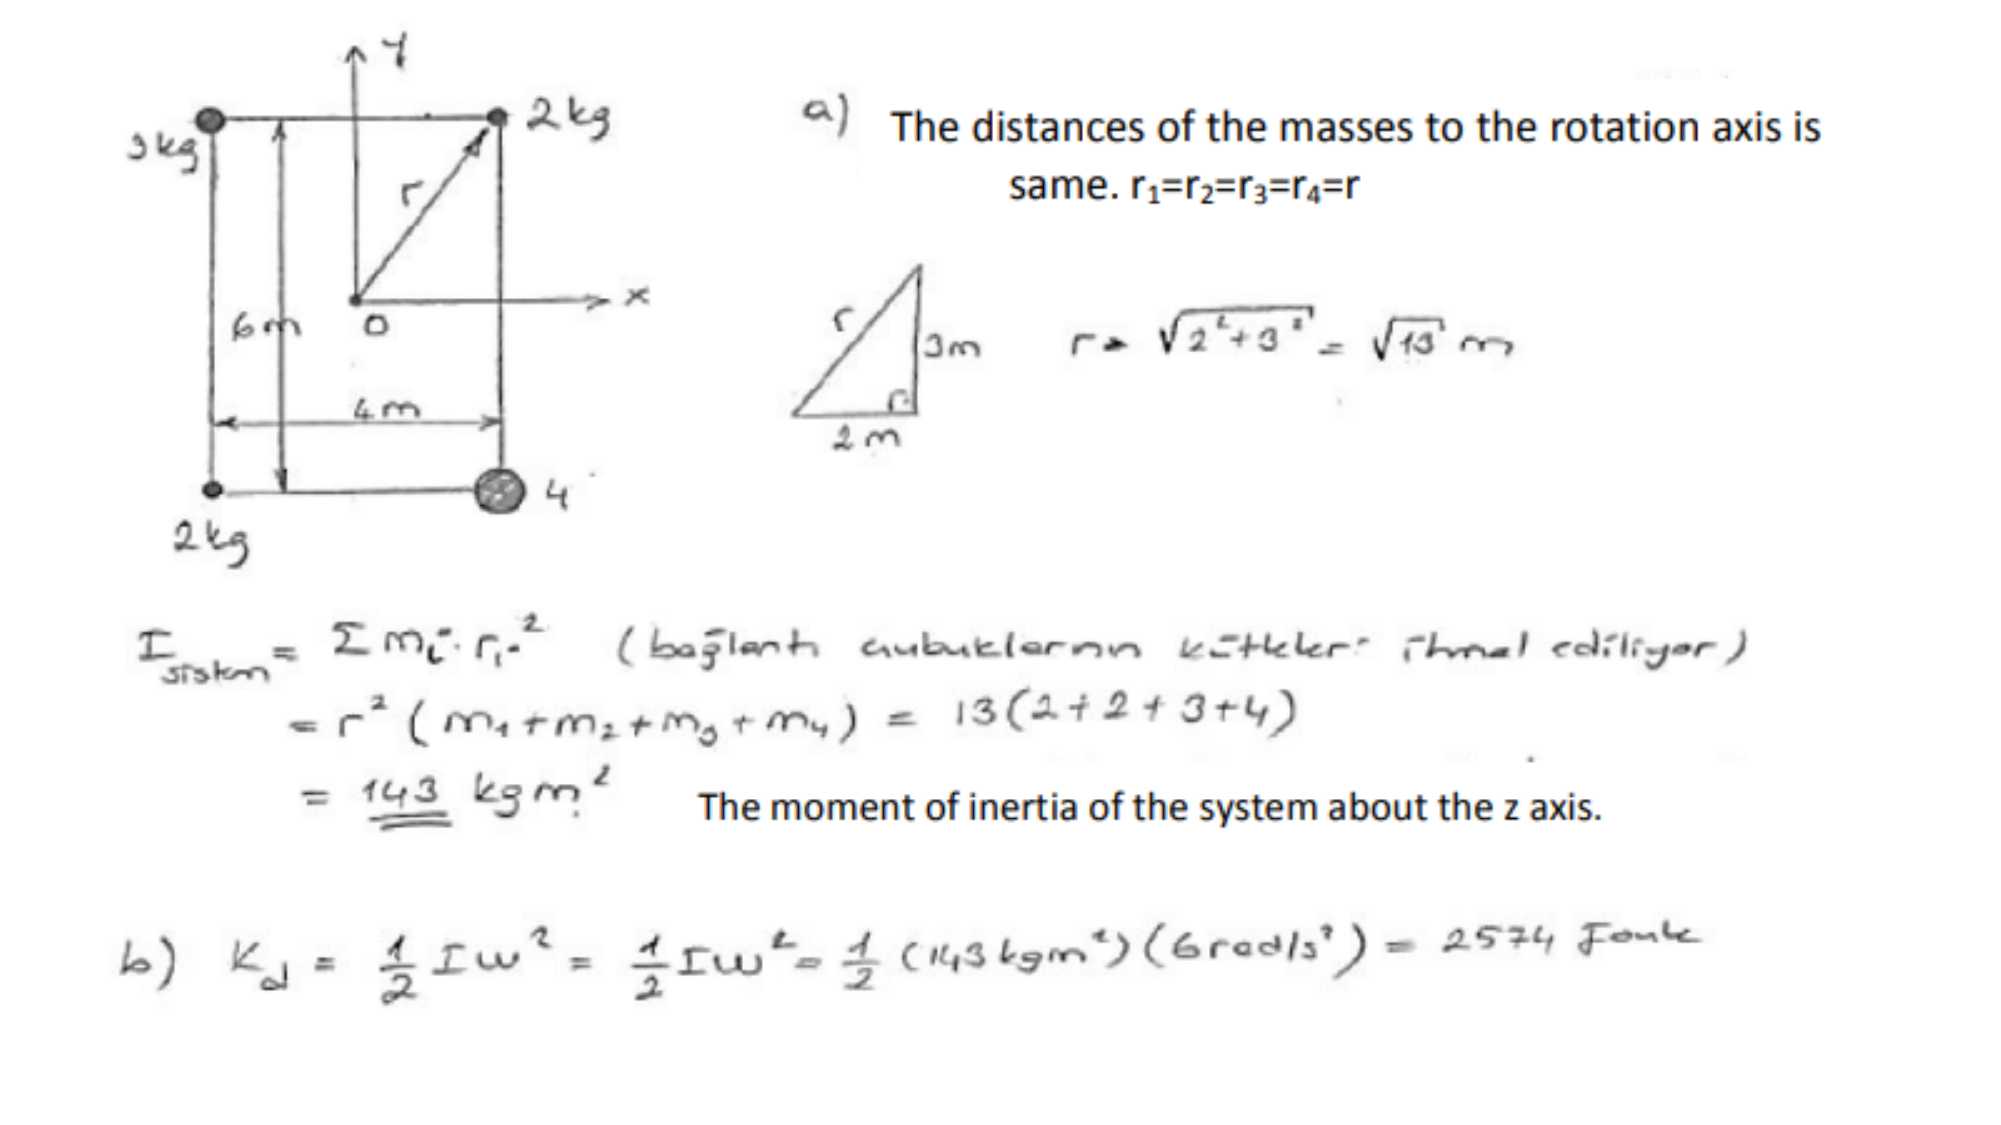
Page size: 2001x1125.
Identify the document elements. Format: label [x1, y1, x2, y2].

picture [0, 0, 1881, 1051]
